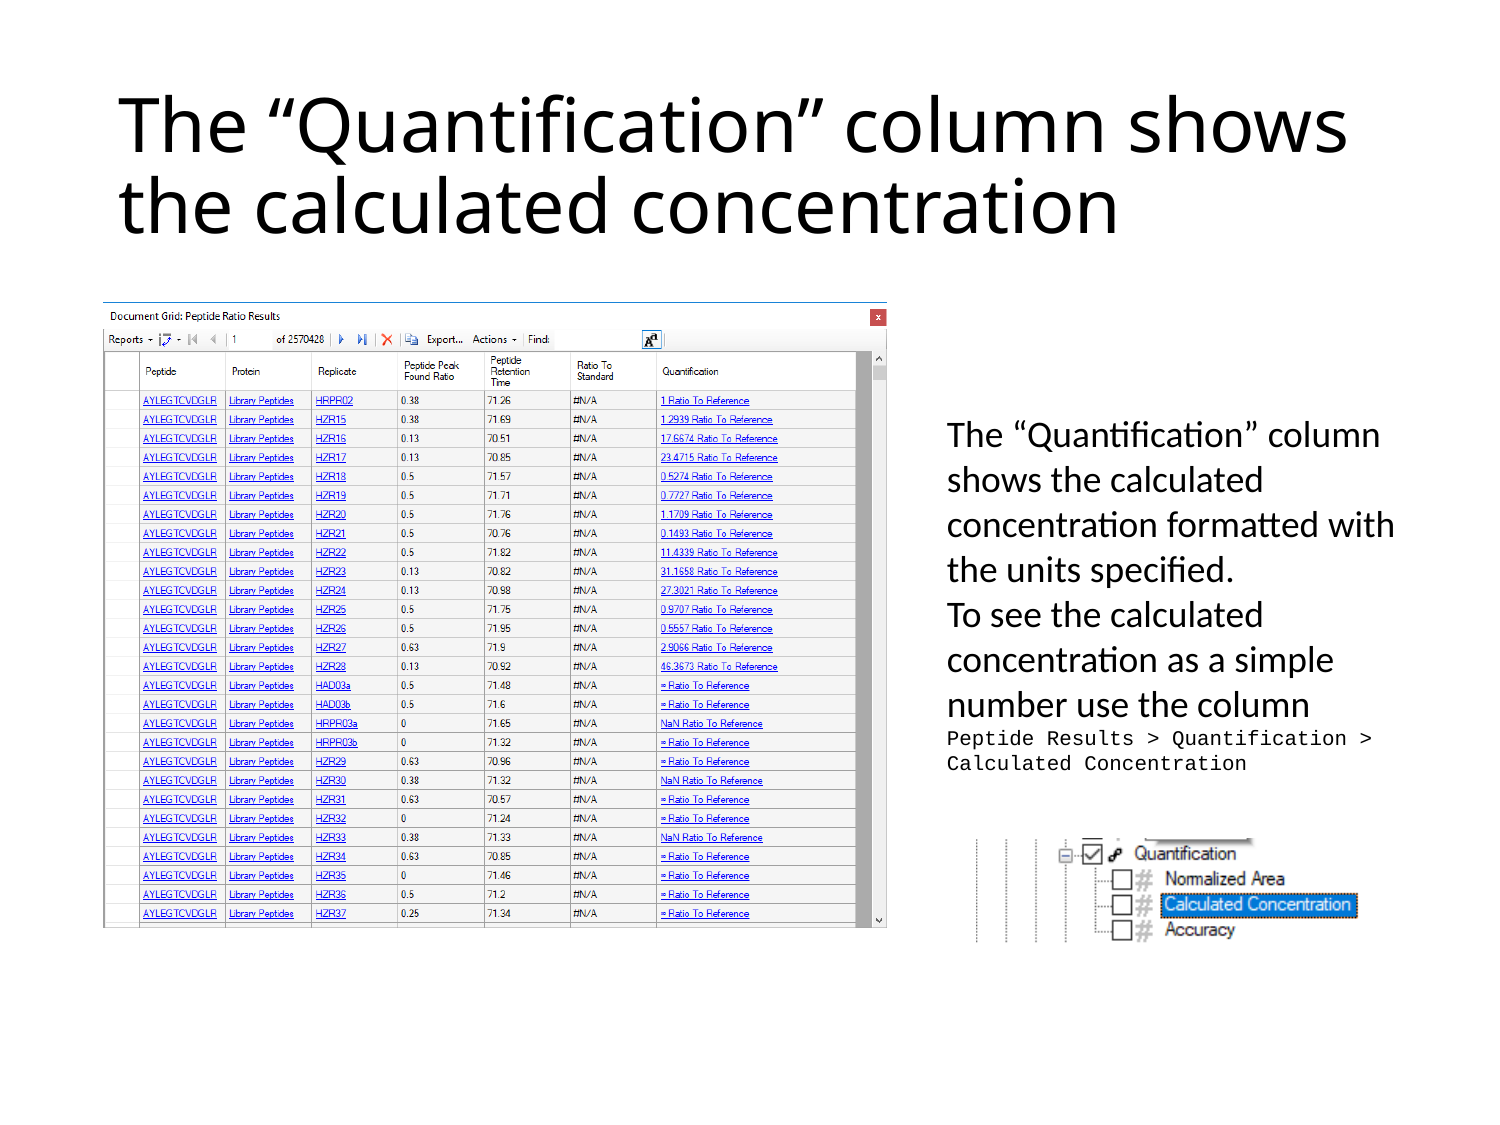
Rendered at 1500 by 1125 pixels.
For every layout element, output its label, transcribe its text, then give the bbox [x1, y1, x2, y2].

picture [103, 302, 887, 928]
title The “Quantification” column shows the calculated concentration [103, 59, 1397, 278]
picture [976, 838, 1391, 944]
text_box The “Quantification” column shows the calculated concentration formatted with the units specified. To see the calculated concentration as a simple number use the column Peptide Results > Quantification > Calculated Concentration [932, 402, 1435, 783]
